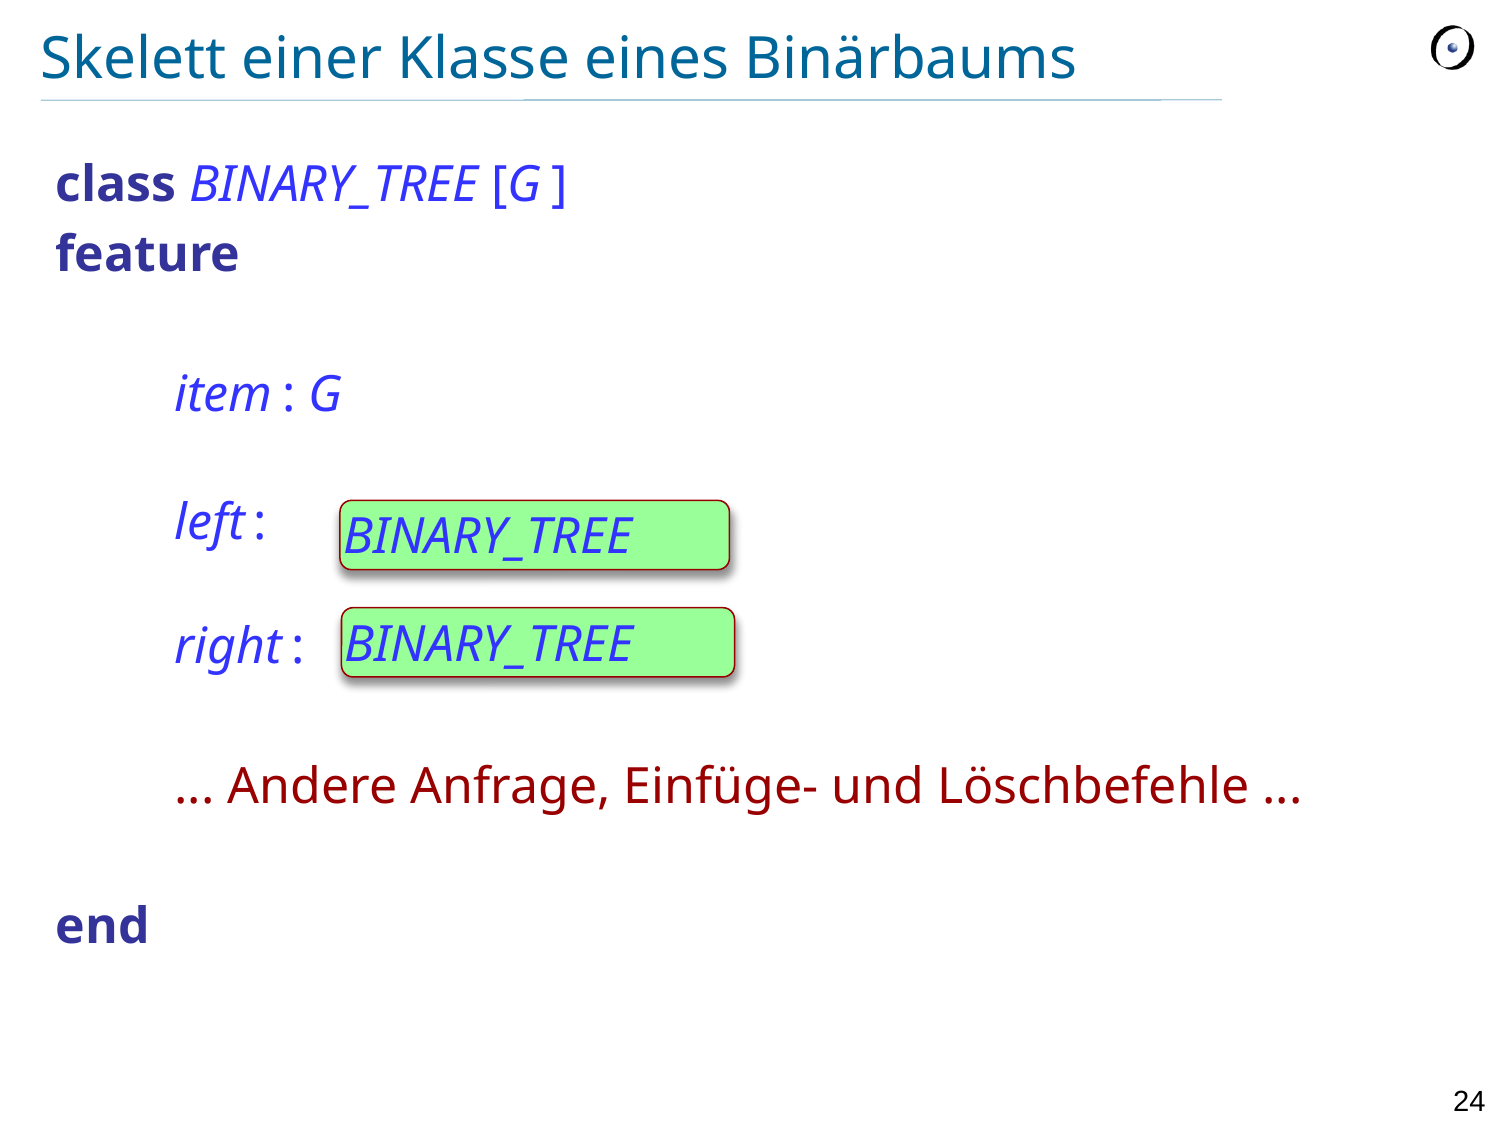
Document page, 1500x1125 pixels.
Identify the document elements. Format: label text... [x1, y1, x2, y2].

list class BINARY_TREE [G ] feature item : G left : BINARY_TREE [G ] right : BINARY_TREE [G ] ... Andere Anfrage, Einfüge- und Löschbefehle ... end [40, 143, 1451, 1071]
text_box BINARY_TREE [339, 500, 730, 570]
text_box BINARY_TREE [341, 607, 735, 677]
picture [1429, 20, 1476, 72]
title Skelett einer Klasse eines Binärbaums [40, 18, 1344, 91]
